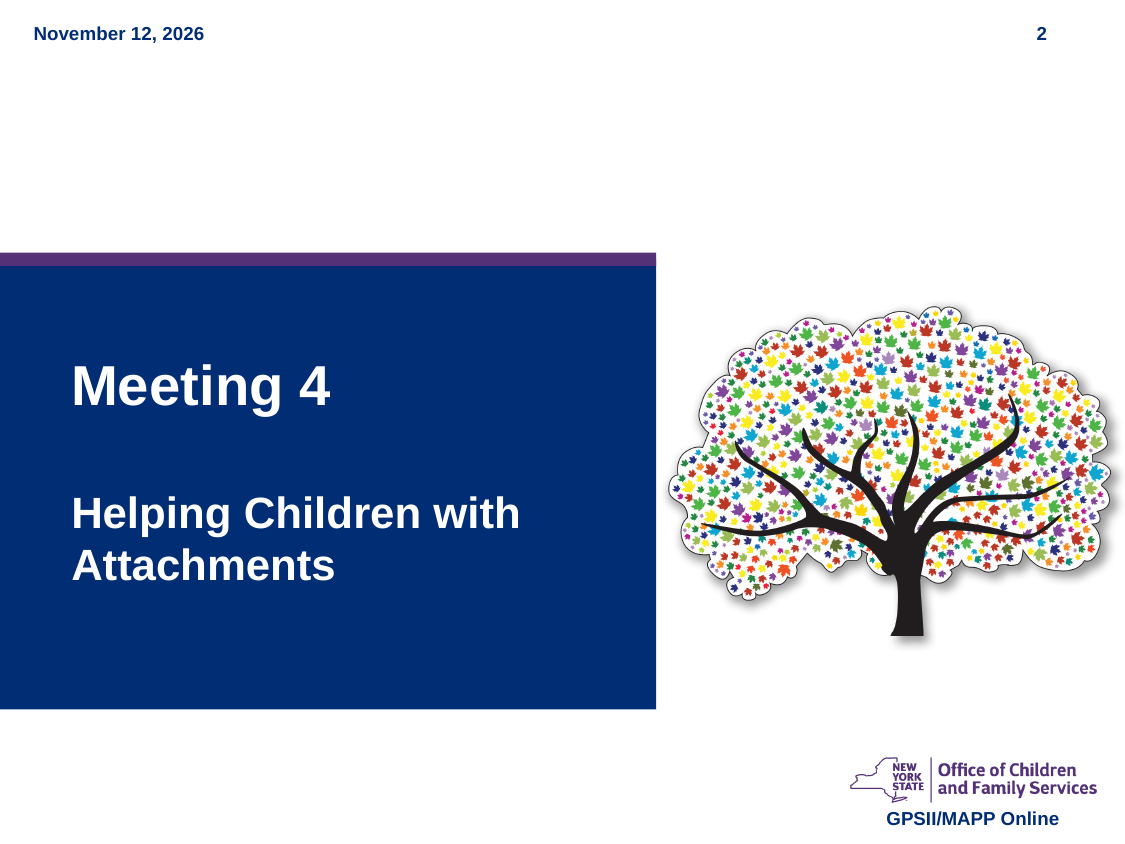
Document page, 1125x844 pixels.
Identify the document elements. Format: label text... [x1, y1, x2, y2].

title Meeting 4 Helping Children with Attachments [56, 310, 610, 629]
picture [665, 303, 1116, 637]
picture [842, 749, 1104, 810]
